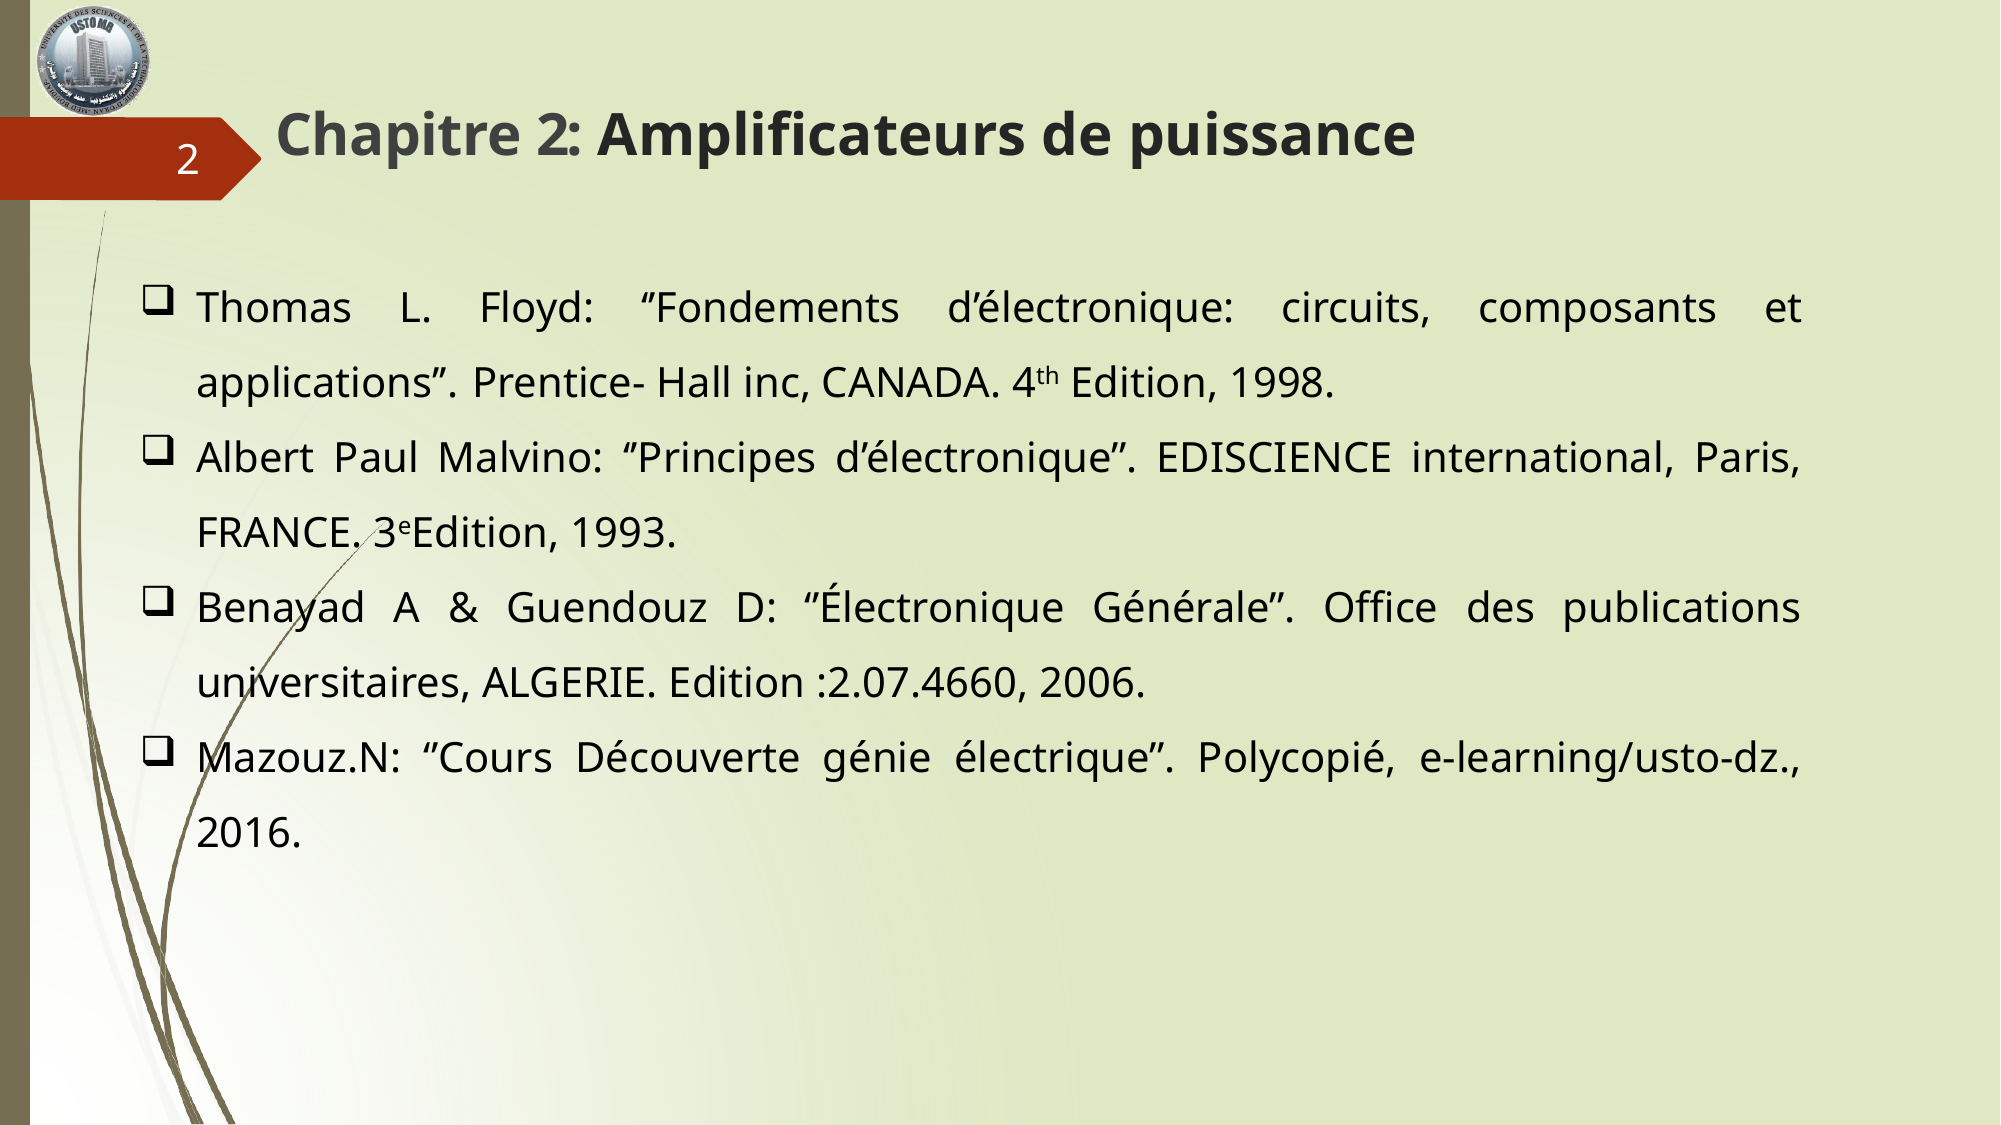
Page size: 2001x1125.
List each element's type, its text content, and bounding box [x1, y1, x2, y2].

title Chapitre 2: Amplificateurs de puissance [273, 95, 1825, 248]
text_box Thomas L. Floyd: ‘’Fondements d’électronique: circuits, composants et applications’’. Prentice- Hall inc, CANADA. 4th Edition, 1998. Albert Paul Malvino: ‘’Principes d’électronique’’. EDISCIENCE international, Paris, FRANCE. 3eEdition, 1993. Benayad A & Guendouz D: ‘’Électronique Générale’’. Office des publications universitaires, ALGERIE. Edition :2.07.4660, 2006. Mazouz.N: ‘’Cours Découverte génie électrique’’. Polycopié, e-learning/usto-dz., 2016. [124, 248, 1913, 864]
picture [29, 0, 2000, 1125]
text_box 2 [174, 131, 202, 184]
